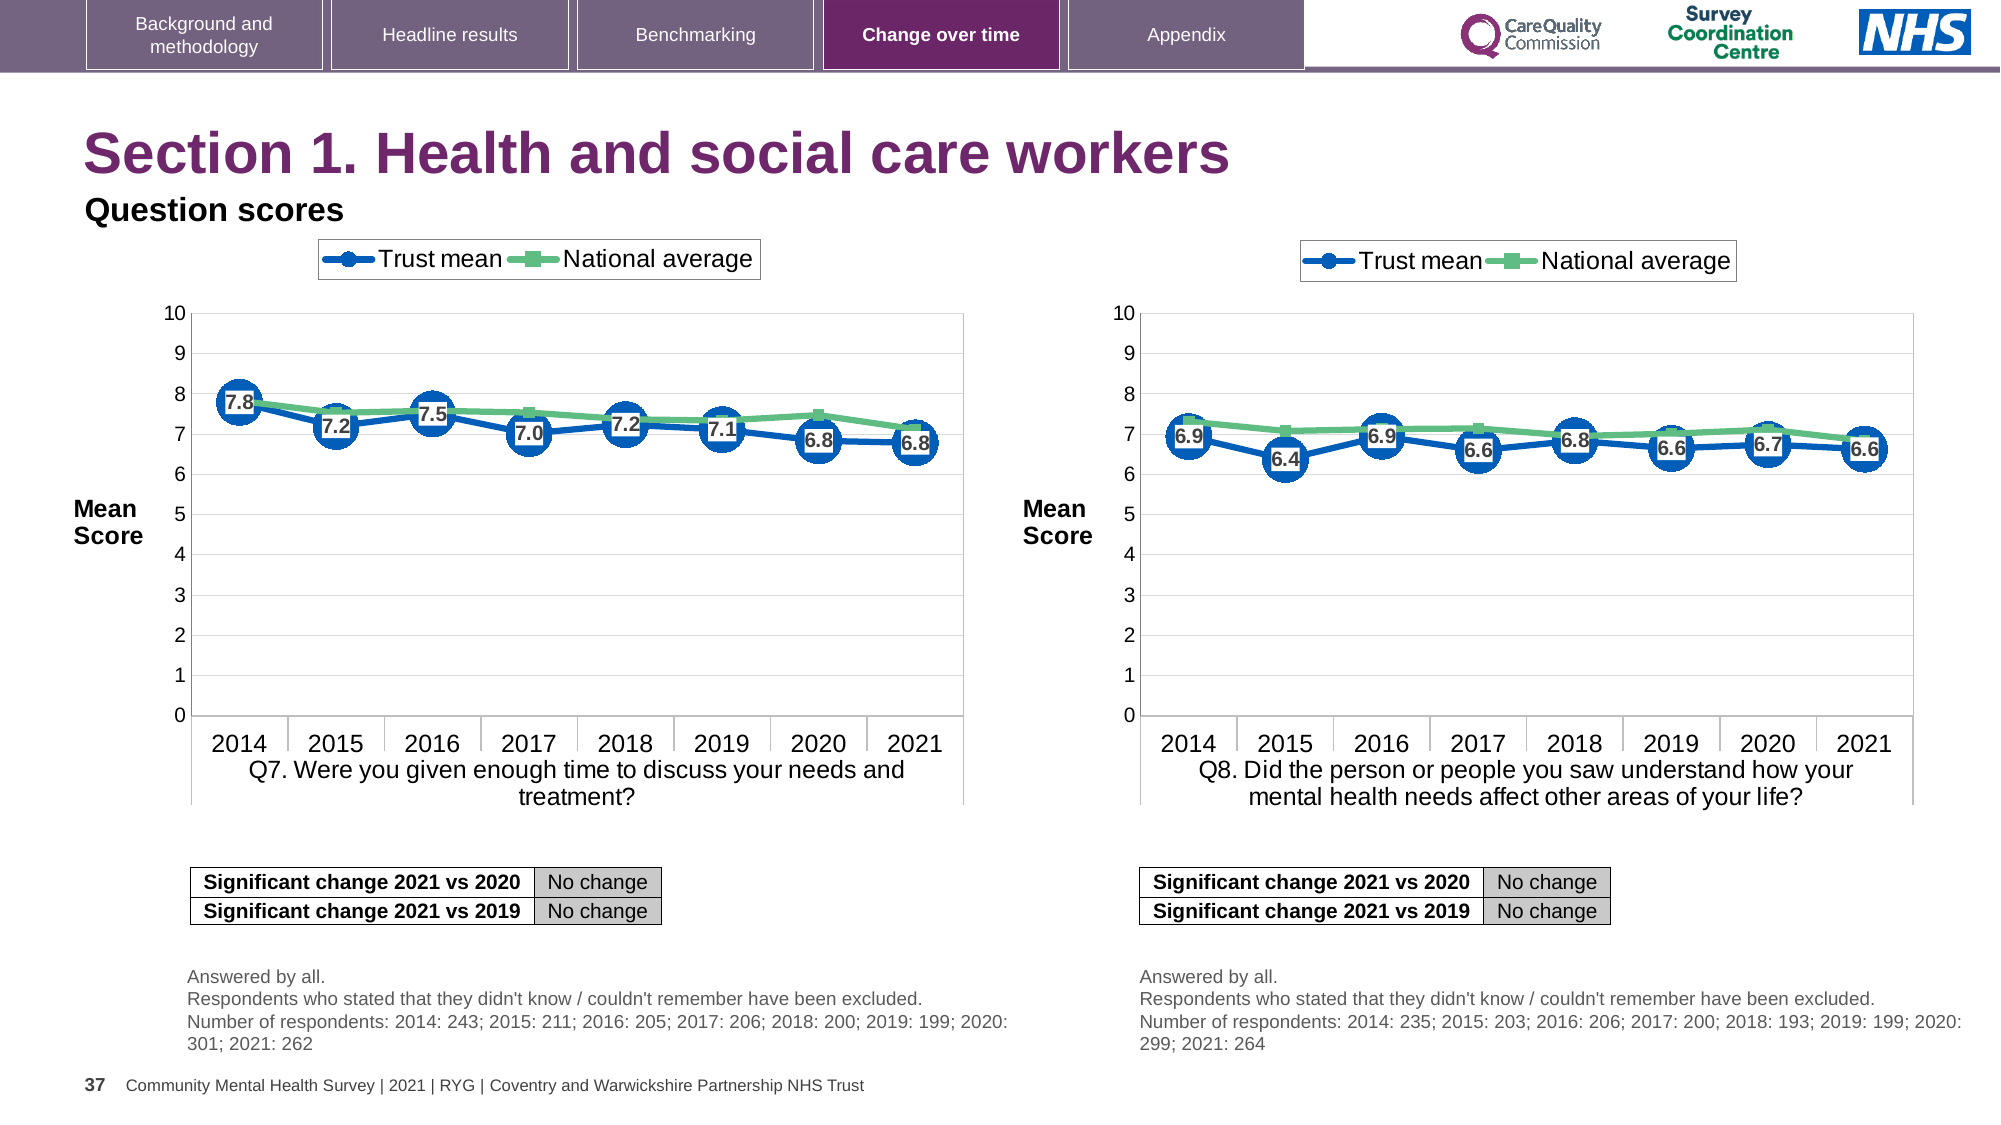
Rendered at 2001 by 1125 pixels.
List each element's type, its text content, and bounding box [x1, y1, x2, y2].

table_cell Significant change 2021 vs 2019 [1140, 898, 1483, 924]
text_box Question scores [84, 185, 1864, 229]
table_cell Significant change 2021 vs 2019 [191, 898, 534, 924]
table_header Significant change 2021 vs 2020 [1140, 868, 1483, 897]
table_header Significant change 2021 vs 2020 [191, 868, 534, 897]
table_header No change [535, 868, 661, 897]
table_cell No change [535, 898, 661, 924]
text_box 37 [84, 1065, 122, 1125]
picture [1460, 13, 1602, 59]
table_header No change [1484, 868, 1610, 897]
picture [1859, 9, 1971, 55]
chart [68, 237, 966, 858]
chart [1018, 237, 1916, 858]
text_box Answered by all. Respondents who stated that they didn't know / couldn't remember have been excluded. Number of respondents: 2014: 243; 2015: 211; 2016: 205; 2017: 206; 2018: 200; 2019: 199; 2020: 301; 2021: 262 [172, 957, 1036, 1085]
picture [1666, 3, 1794, 61]
table_cell No change [1484, 898, 1610, 924]
title Section 1. Health and social care workers [68, 100, 1942, 209]
text_box Answered by all. Respondents who stated that they didn't know / couldn't remember have been excluded. Number of respondents: 2014: 235; 2015: 203; 2016: 206; 2017: 200; 2018: 193; 2019: 199; 2020: 299; 2021: 264 [1124, 957, 2000, 1085]
